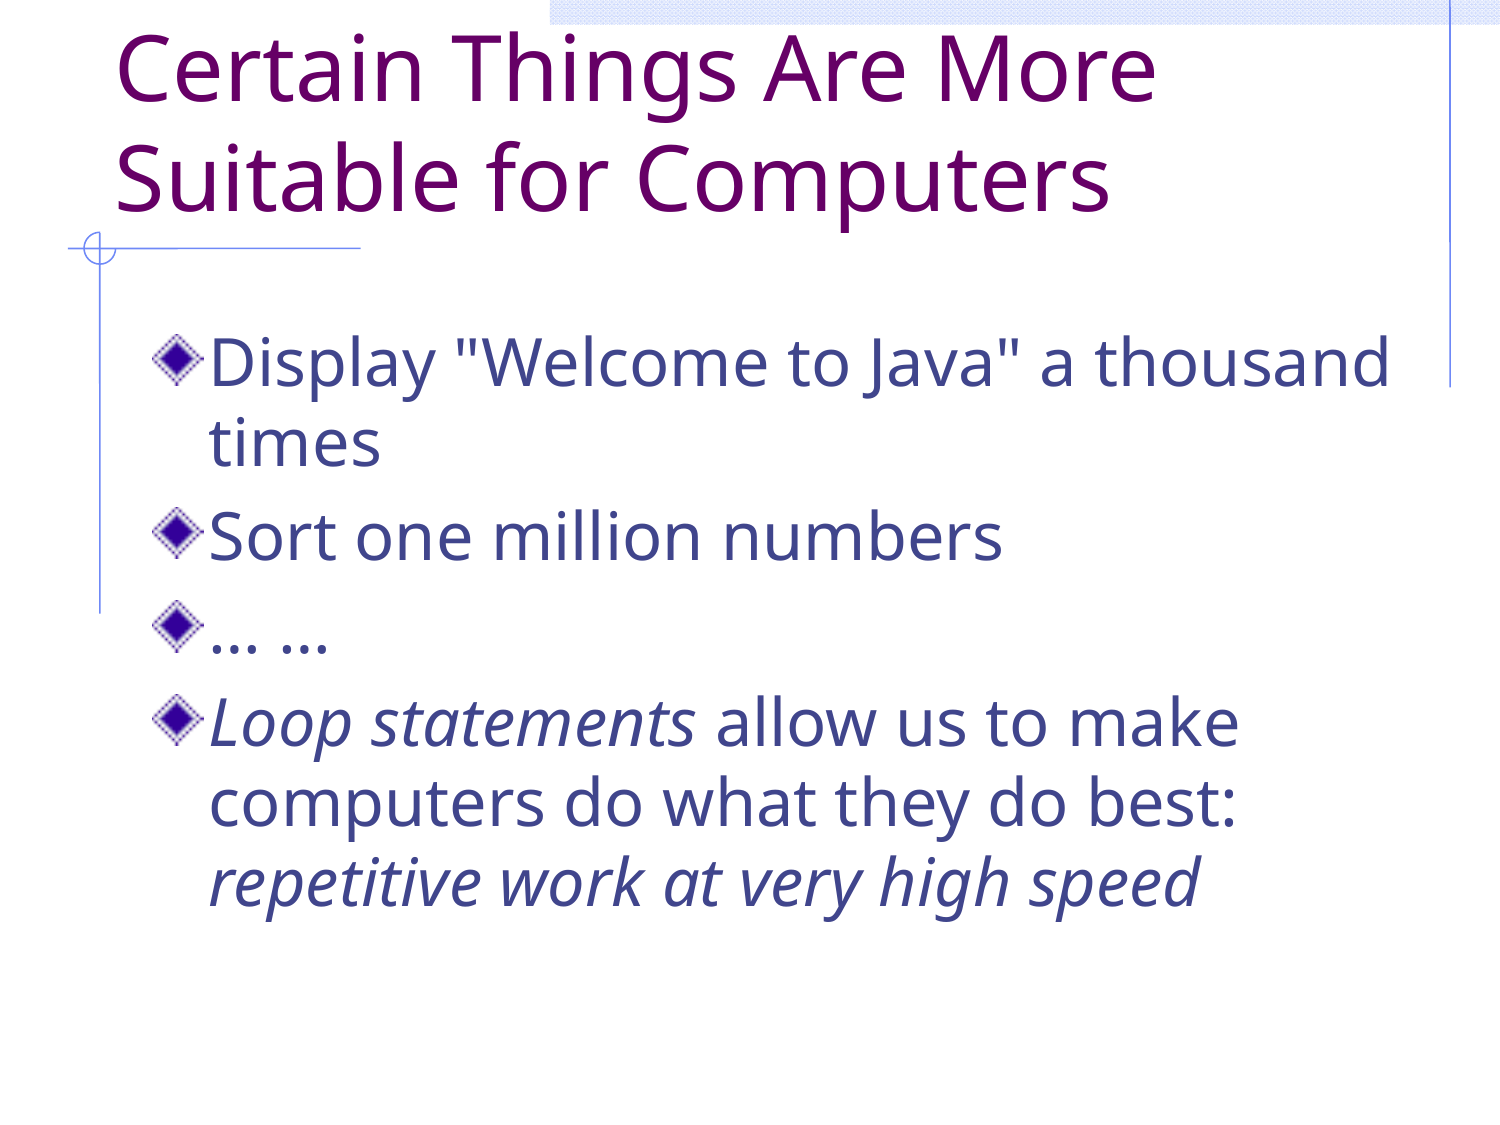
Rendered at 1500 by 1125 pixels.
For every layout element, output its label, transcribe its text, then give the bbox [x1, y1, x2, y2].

picture [152, 334, 204, 386]
list Display "Welcome to Java" a thousand times Sort one million numbers … … Loop statements allow us to make computers do what they do best: repetitive work at very high speed [137, 312, 1413, 988]
picture [152, 507, 204, 559]
picture [549, 0, 1449, 25]
picture [152, 600, 204, 653]
picture [1451, 0, 1500, 25]
picture [152, 694, 204, 746]
title Certain Things Are More Suitable for Computers [99, 50, 1375, 238]
